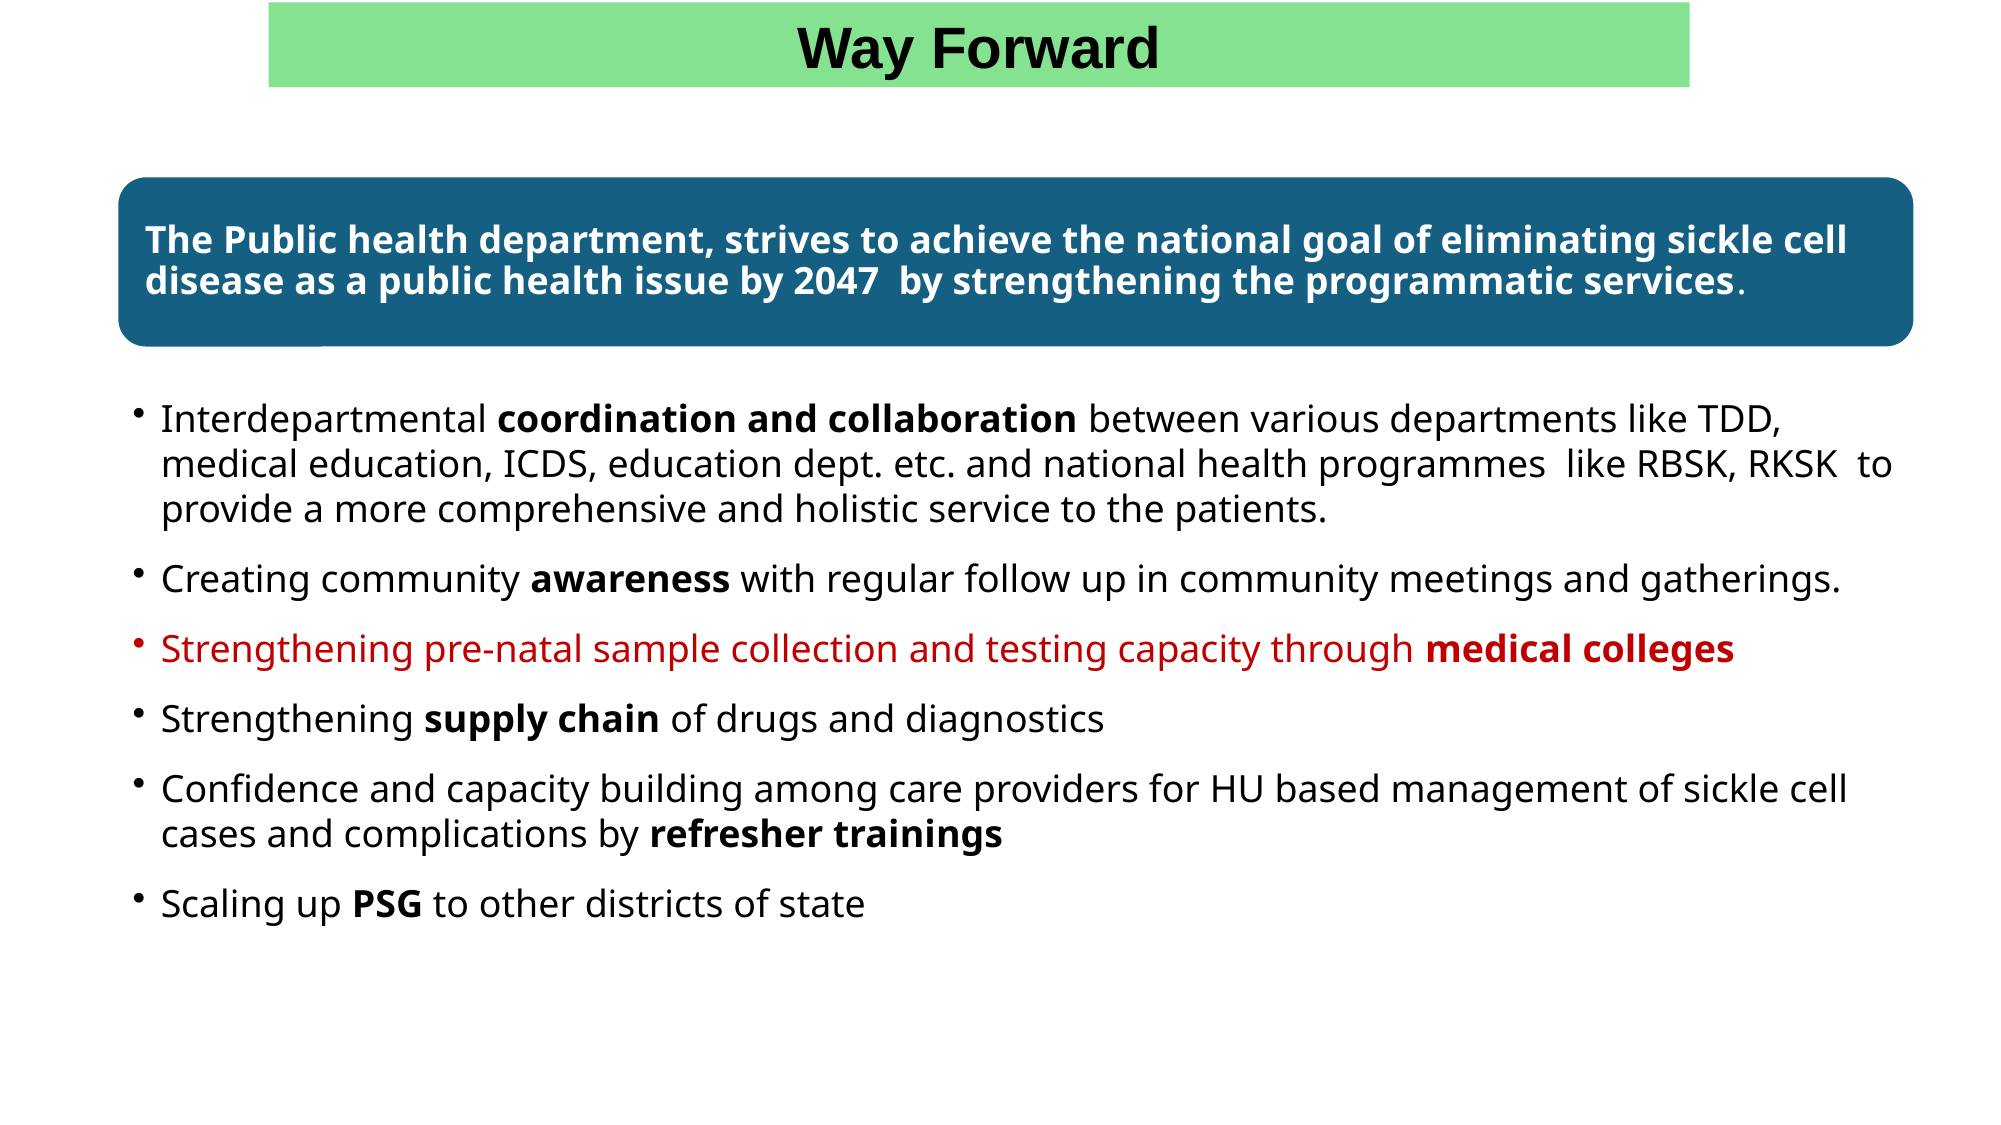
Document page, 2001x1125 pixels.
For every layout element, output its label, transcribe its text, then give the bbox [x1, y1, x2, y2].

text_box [72, 87, 1949, 1075]
text_box Way Forward [268, 2, 1690, 87]
